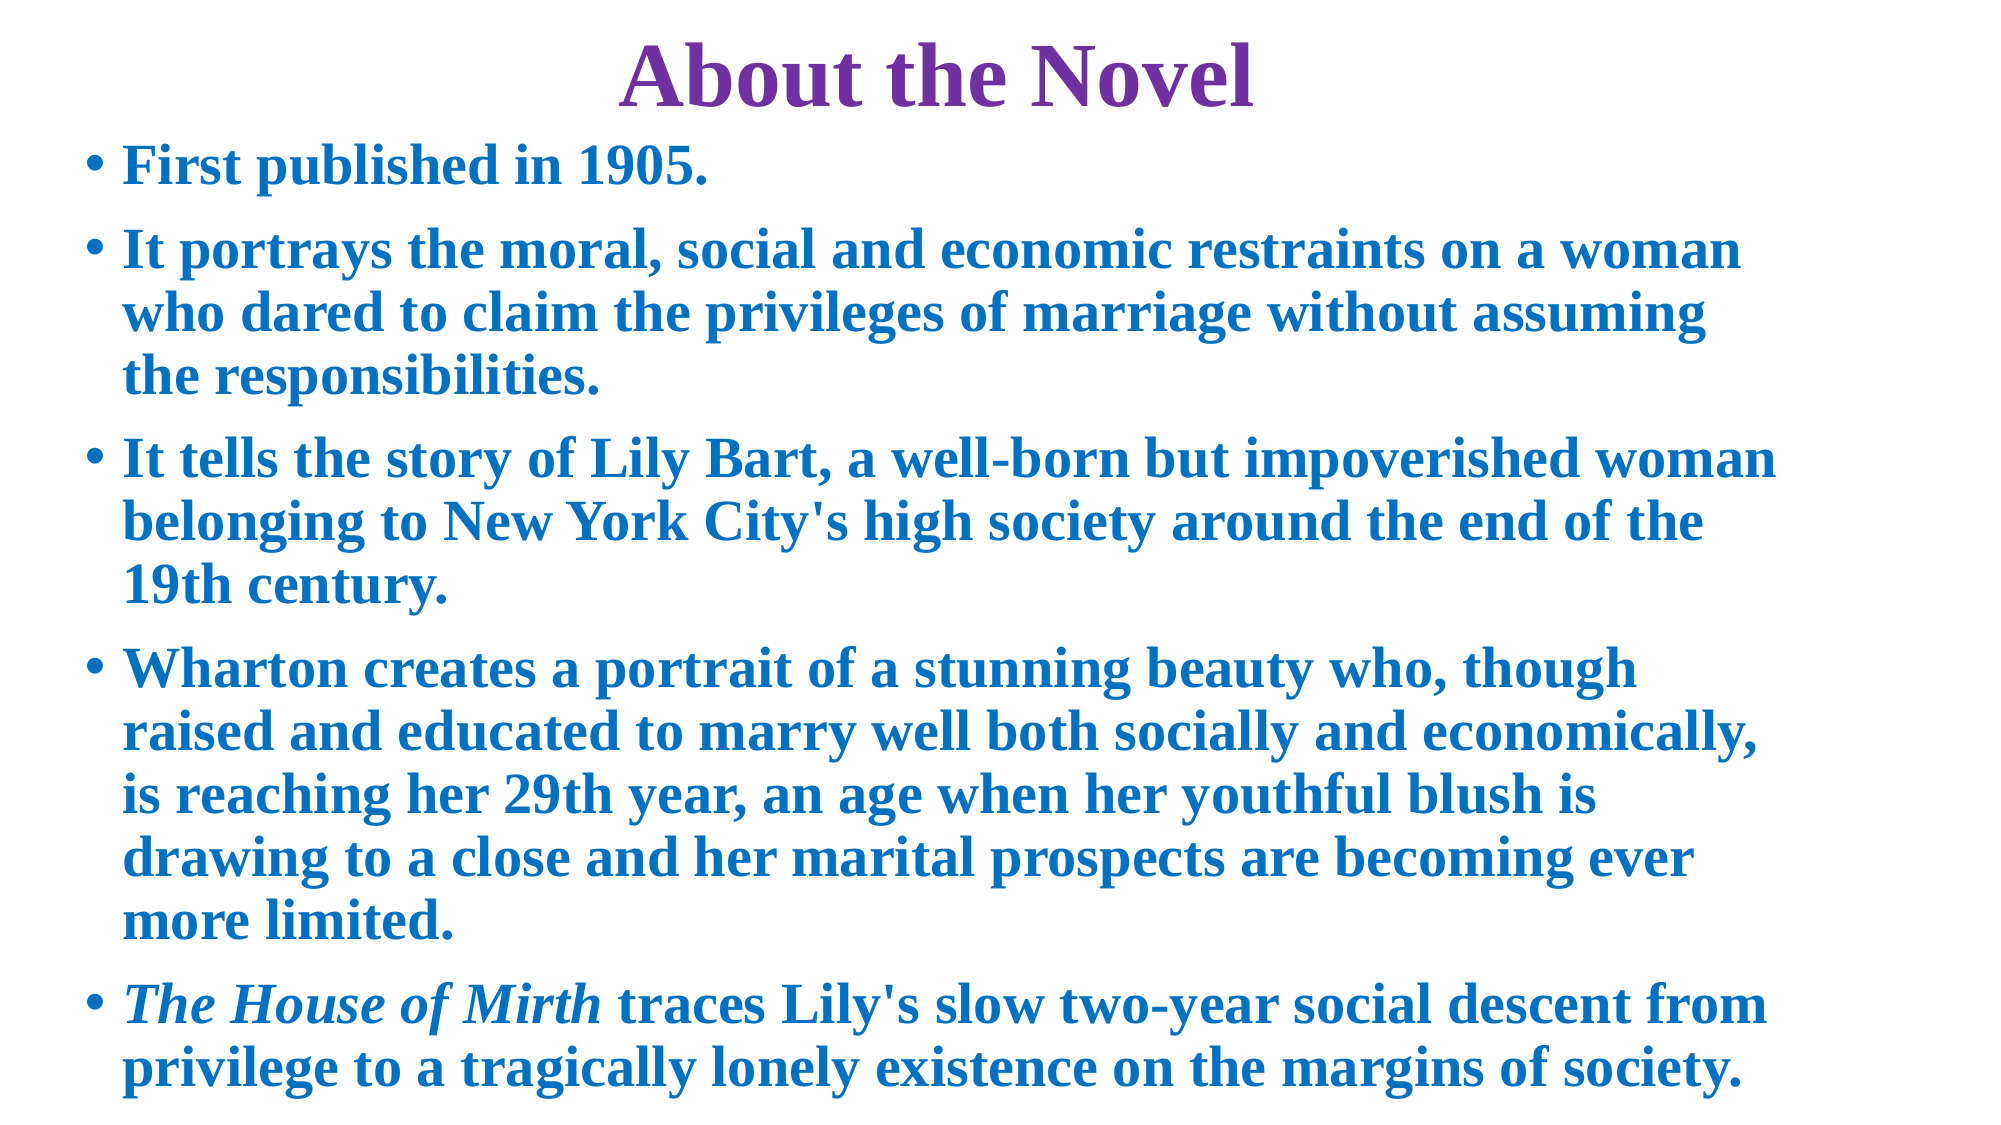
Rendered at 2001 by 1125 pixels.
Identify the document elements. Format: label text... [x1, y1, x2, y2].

list First published in 1905. It portrays the moral, social and economic restraints on a woman who dared to claim the privileges of marriage without assuming the responsibilities. It tells the story of Lily Bart, a well-born but impoverished woman belonging to New York City's high society around the end of the 19th century. Wharton creates a portrait of a stunning beauty who, though raised and educated to marry well both socially and economically, is reaching her 29th year, an age when her youthful blush is drawing to a close and her marital prospects are becoming ever more limited. The House of Mirth traces Lily's slow two-year social descent from privilege to a tragically lonely existence on the margins of society. [70, 126, 1796, 841]
title About the Novel [603, 0, 2000, 186]
